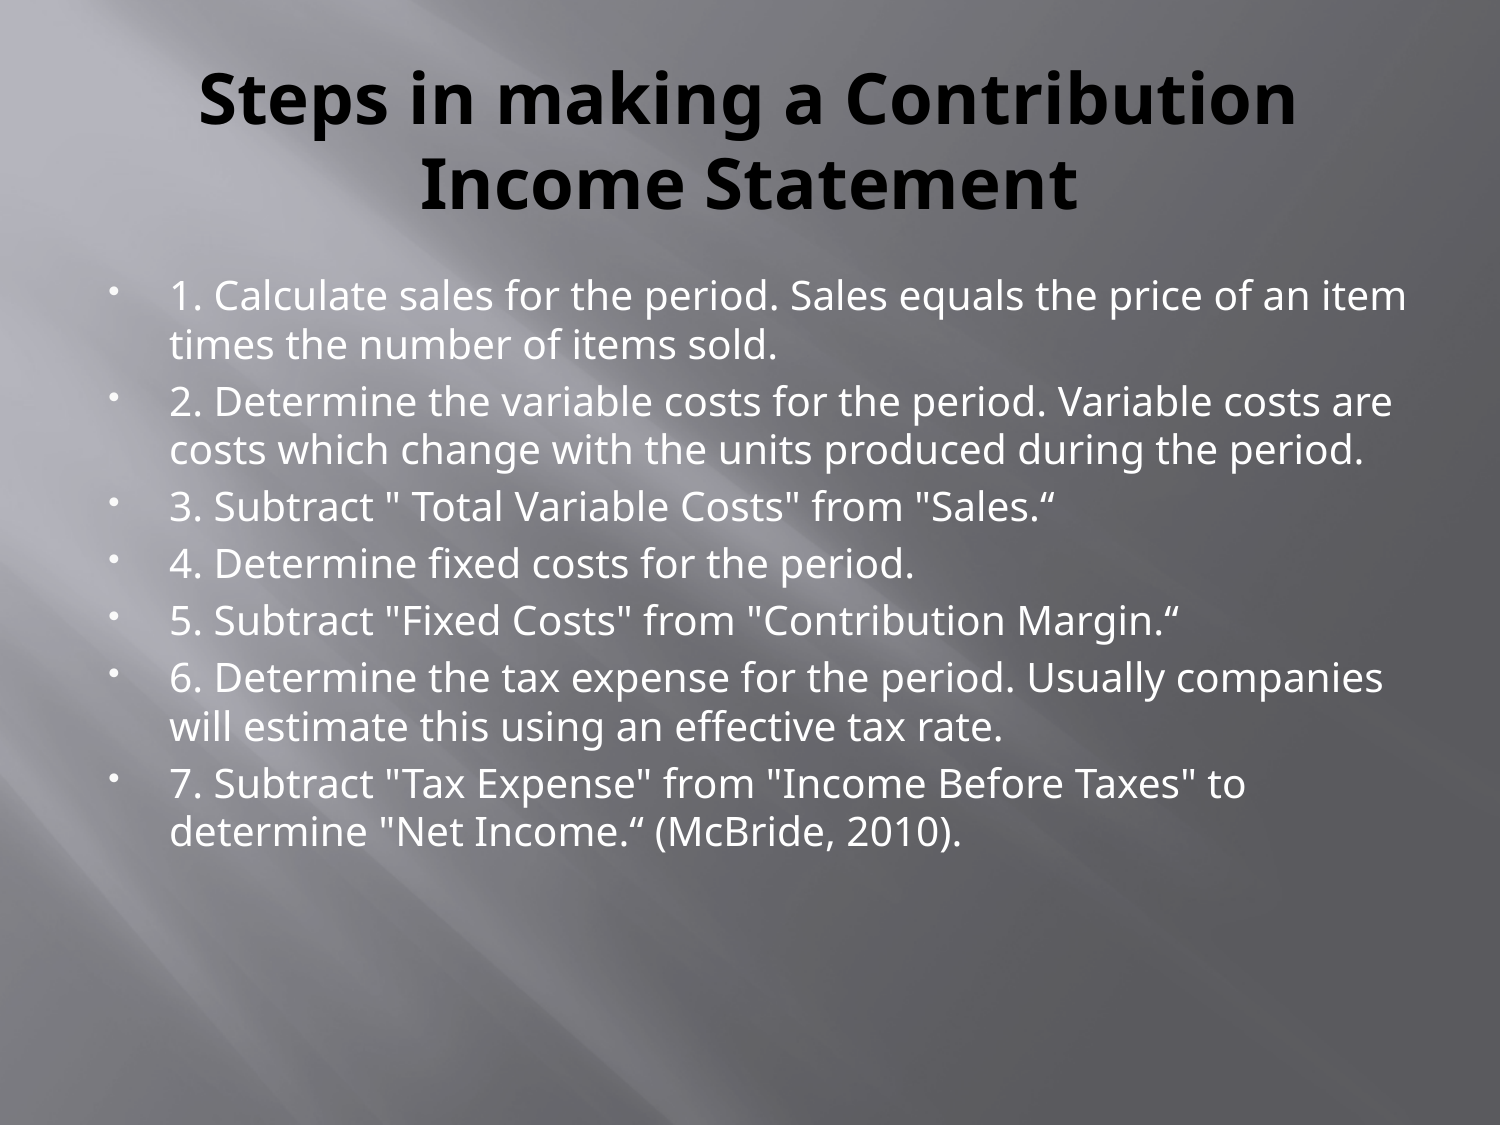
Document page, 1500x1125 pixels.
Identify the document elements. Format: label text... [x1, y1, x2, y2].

title Steps in making a Contribution Income Statement [75, 45, 1425, 233]
list 1. Calculate sales for the period. Sales equals the price of an item times the number of items sold. 2. Determine the variable costs for the period. Variable costs are costs which change with the units produced during the period. 3. Subtract " Total Variable Costs" from "Sales.“ 4. Determine fixed costs for the period. 5. Subtract "Fixed Costs" from "Contribution Margin.“ 6. Determine the tax expense for the period. Usually companies will estimate this using an effective tax rate. 7. Subtract "Tax Expense" from "Income Before Taxes" to determine "Net Income.“ (McBride, 2010). [75, 262, 1425, 1035]
